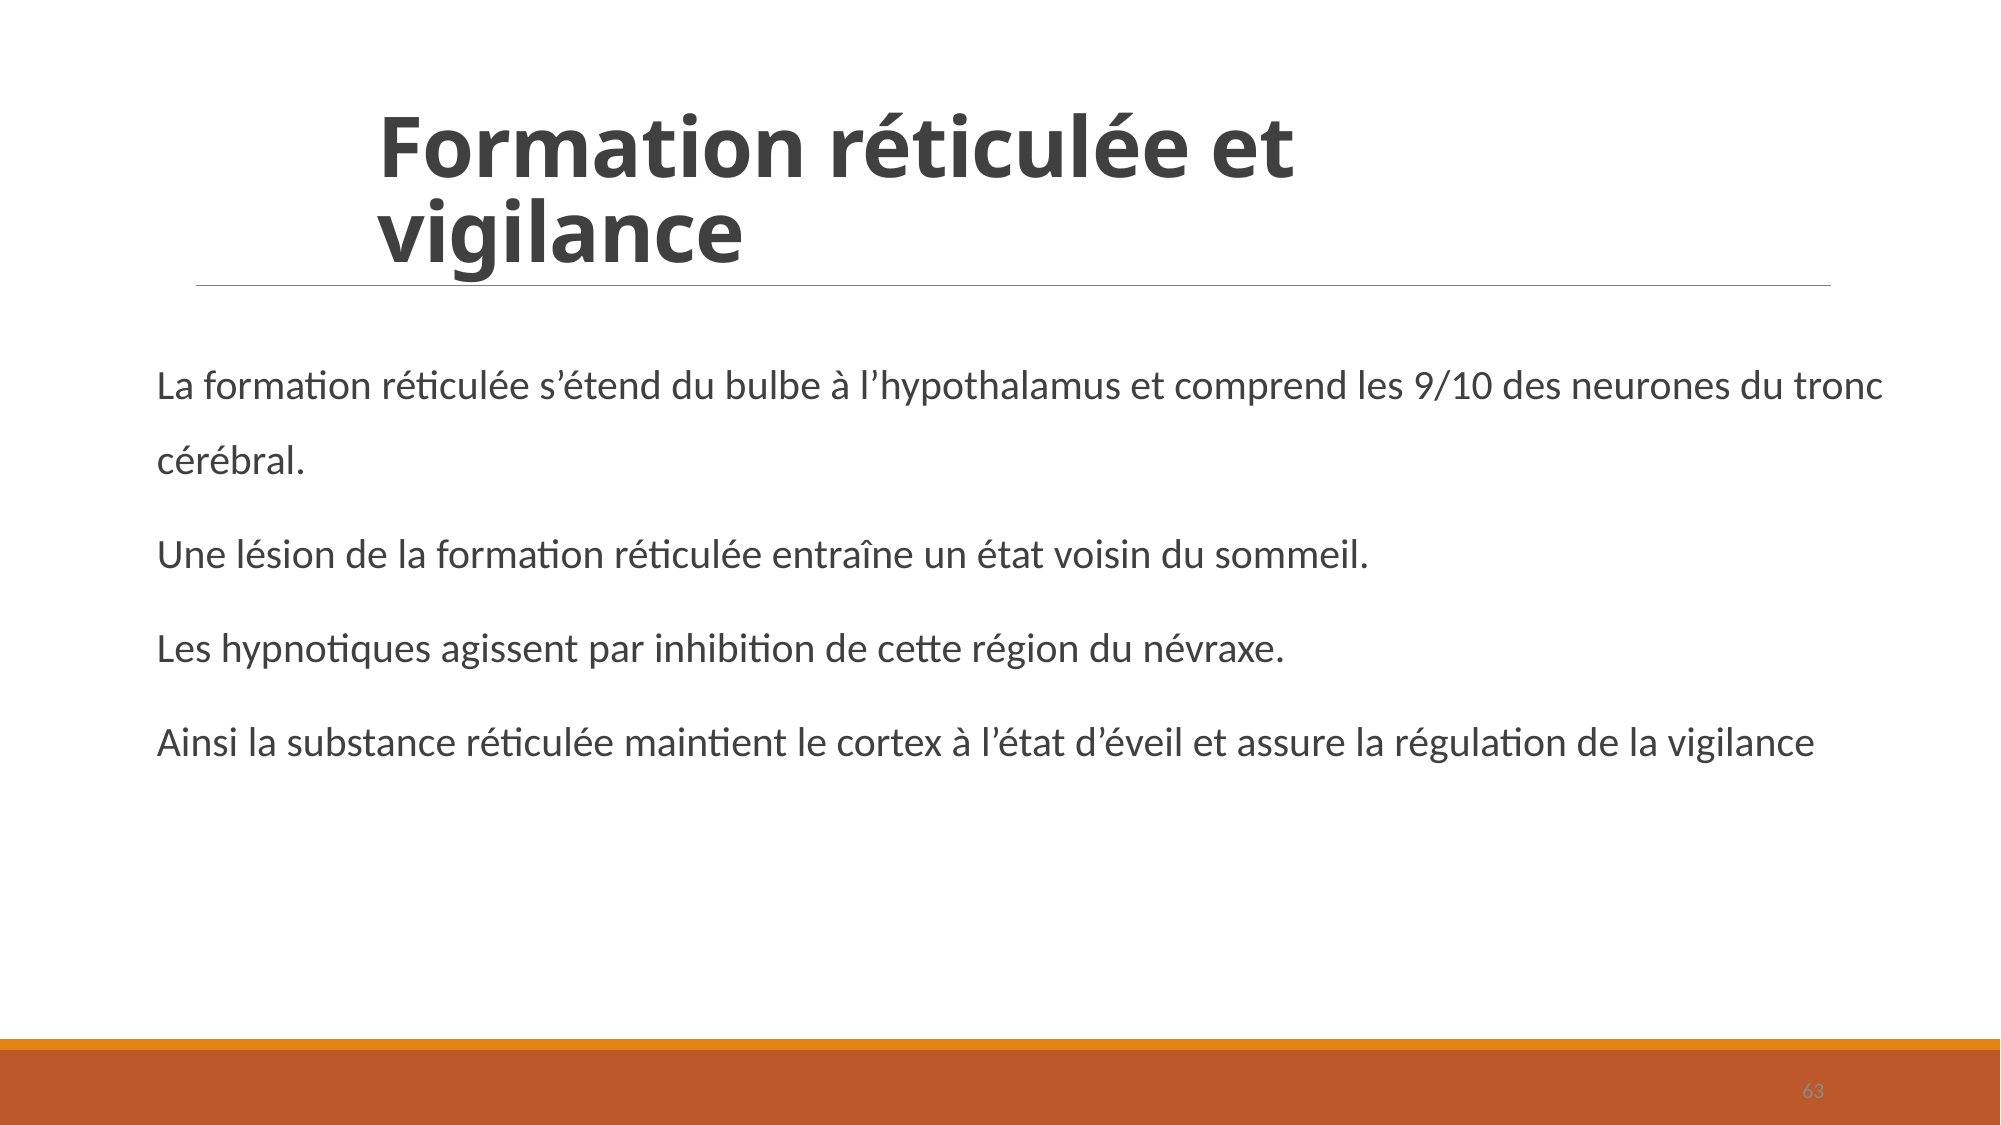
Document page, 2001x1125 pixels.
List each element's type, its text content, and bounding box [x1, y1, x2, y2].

slide_number 63 [1624, 1059, 1840, 1120]
title Formation réticulée et vigilance [362, 99, 1638, 288]
list La formation réticulée s’étend du bulbe à l’hypothalamus et comprend les 9/10 des neurones du tronc cérébral. Une lésion de la formation réticulée entraîne un état voisin du sommeil. Les hypnotiques agissent par inhibition de cette région du névraxe. Ainsi la substance réticulée maintient le cortex à l’état d’éveil et assure la régulation de la vigilance [102, 324, 1927, 1000]
